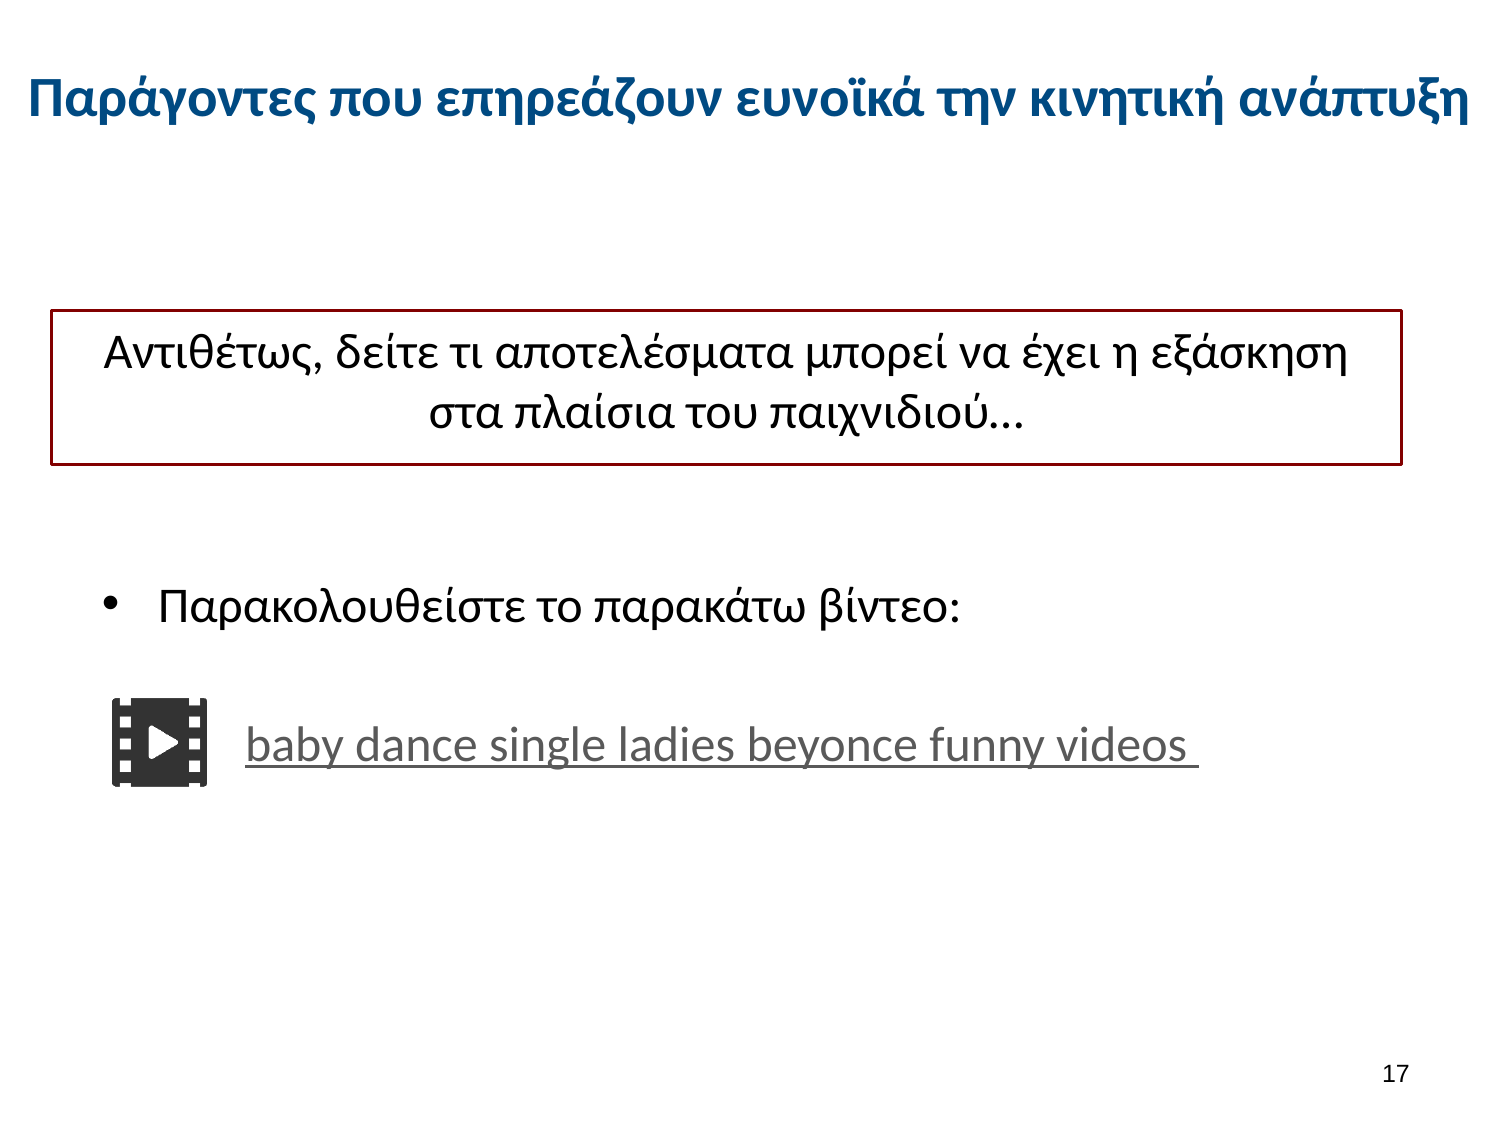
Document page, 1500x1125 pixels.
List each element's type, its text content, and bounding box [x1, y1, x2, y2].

title Παράγοντες που επηρεάζουν ευνοϊκά την κινητική ανάπτυξη [0, 19, 1500, 169]
slide_number 16 [1074, 1042, 1425, 1103]
text_box baby dance single ladies beyonce funny videos [230, 704, 1223, 779]
list Παρακολουθείστε το παρακάτω βίντεο: [86, 564, 1437, 648]
picture [111, 694, 207, 790]
text_box Αντιθέτως, δείτε τι αποτελέσματα μπορεί να έχει η εξάσκηση στα πλαίσια του παιχνιδιού… [51, 310, 1402, 465]
